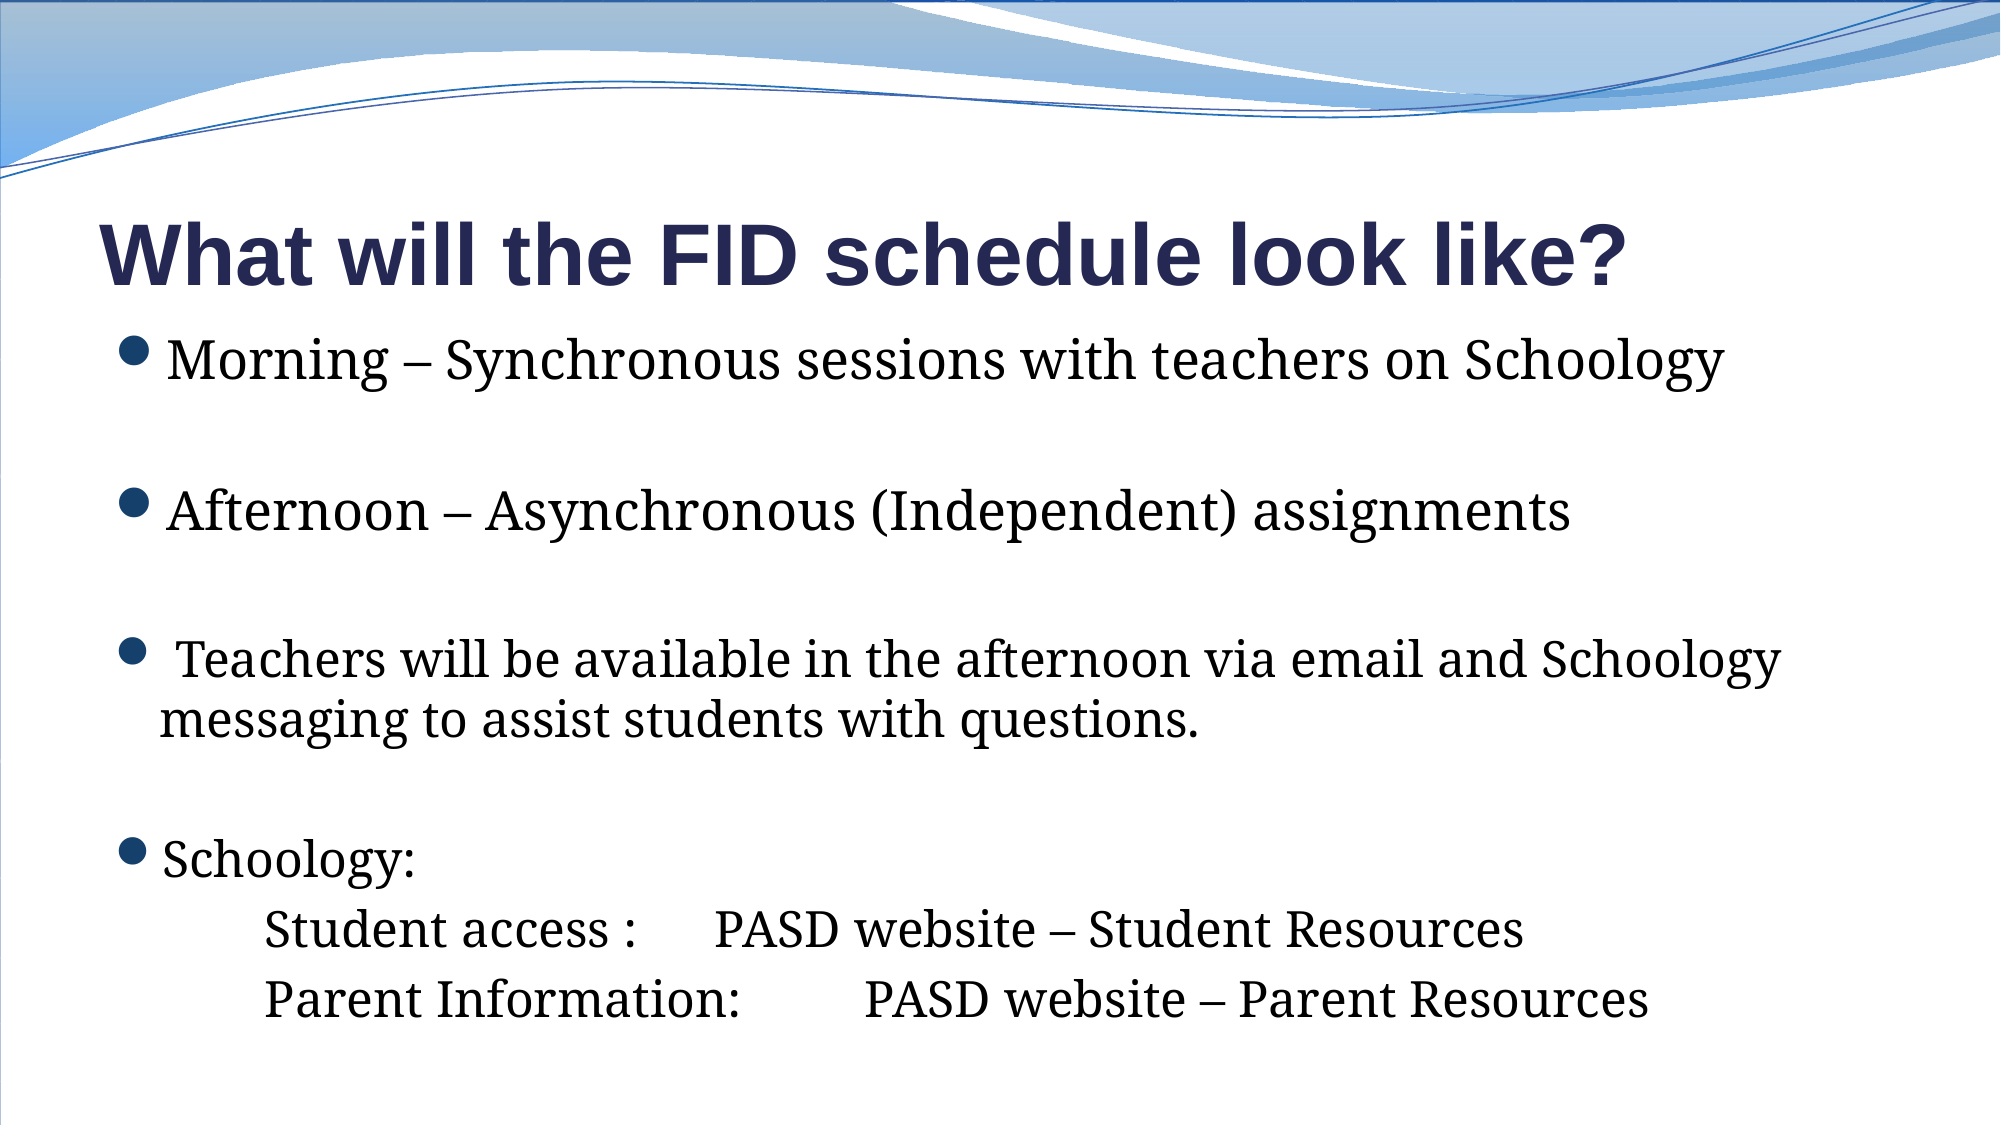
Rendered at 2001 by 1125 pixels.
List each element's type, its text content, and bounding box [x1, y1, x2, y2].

title What will the FID schedule look like? [99, 115, 1900, 303]
list Morning – Synchronous sessions with teachers on Schoology Afternoon – Asynchronous (Independent) assignments Teachers will be available in the afternoon via email and Schoology messaging to assist students with questions. Schoology: Student access : PASD website – Student Resources Parent Information: PASD website – Parent Resources [99, 317, 1900, 1038]
